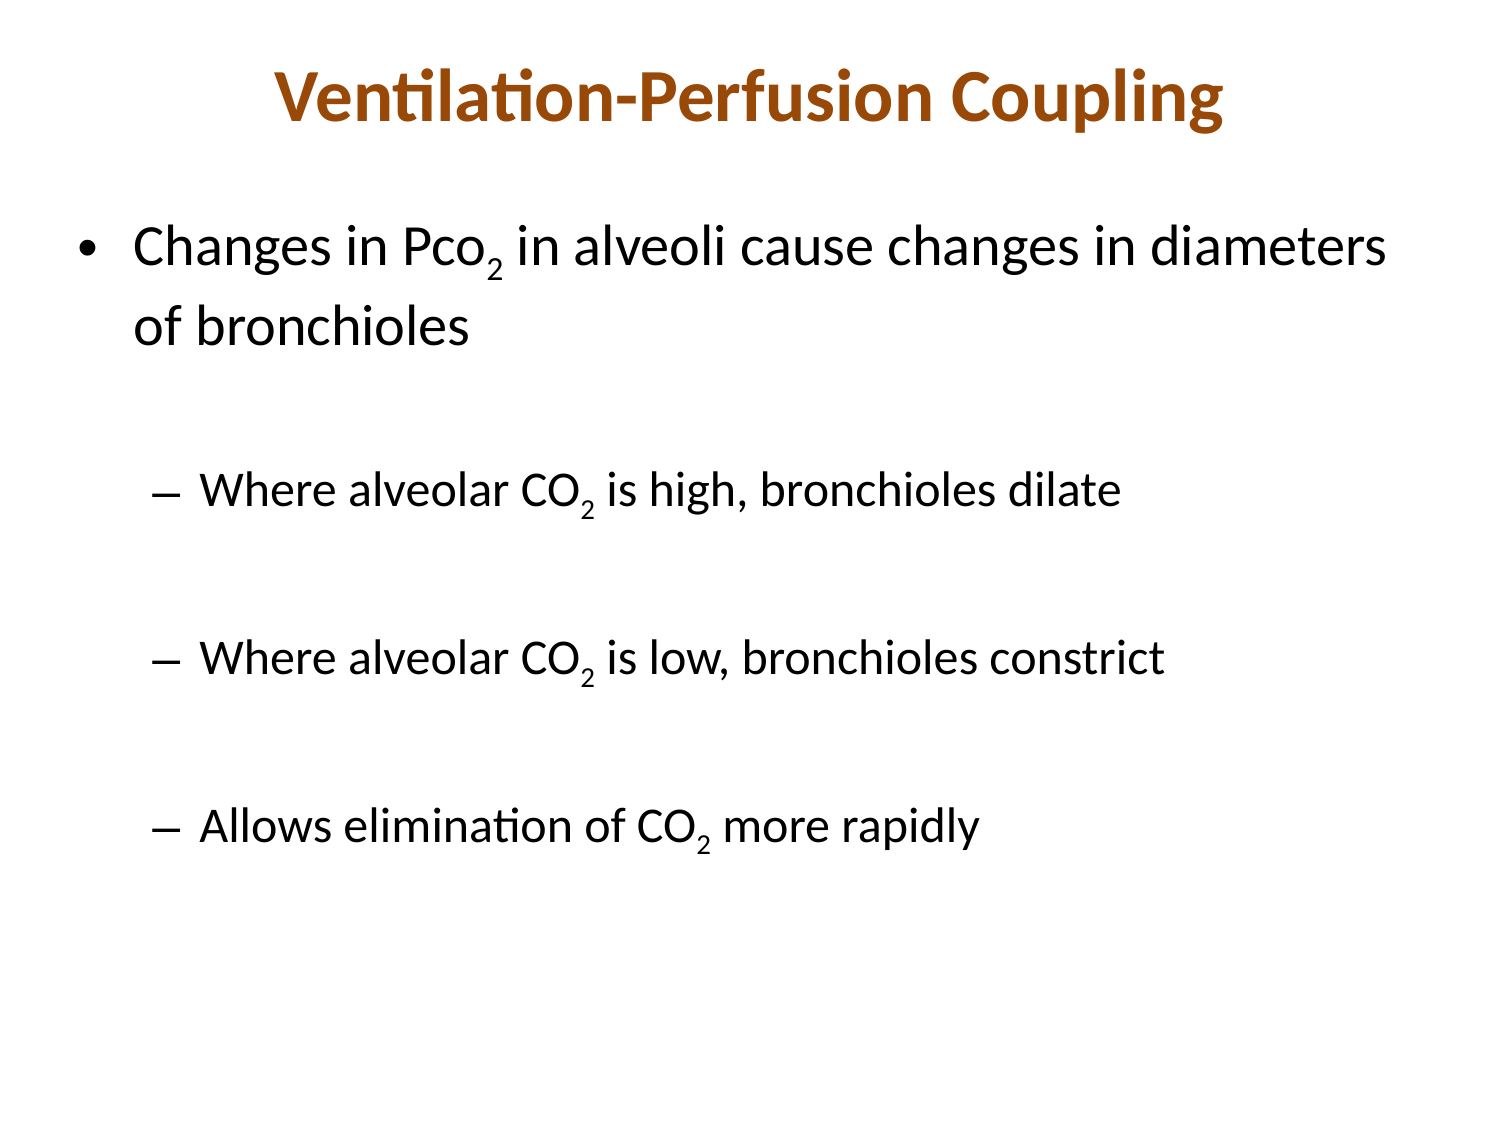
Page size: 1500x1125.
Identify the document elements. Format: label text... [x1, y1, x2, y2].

list Changes in Pco2 in alveoli cause changes in diameters of bronchioles Where alveolar CO2 is high, bronchioles dilate Where alveolar CO2 is low, bronchioles constrict Allows elimination of CO2 more rapidly [62, 200, 1450, 1005]
title Ventilation-Perfusion Coupling [75, 45, 1425, 138]
